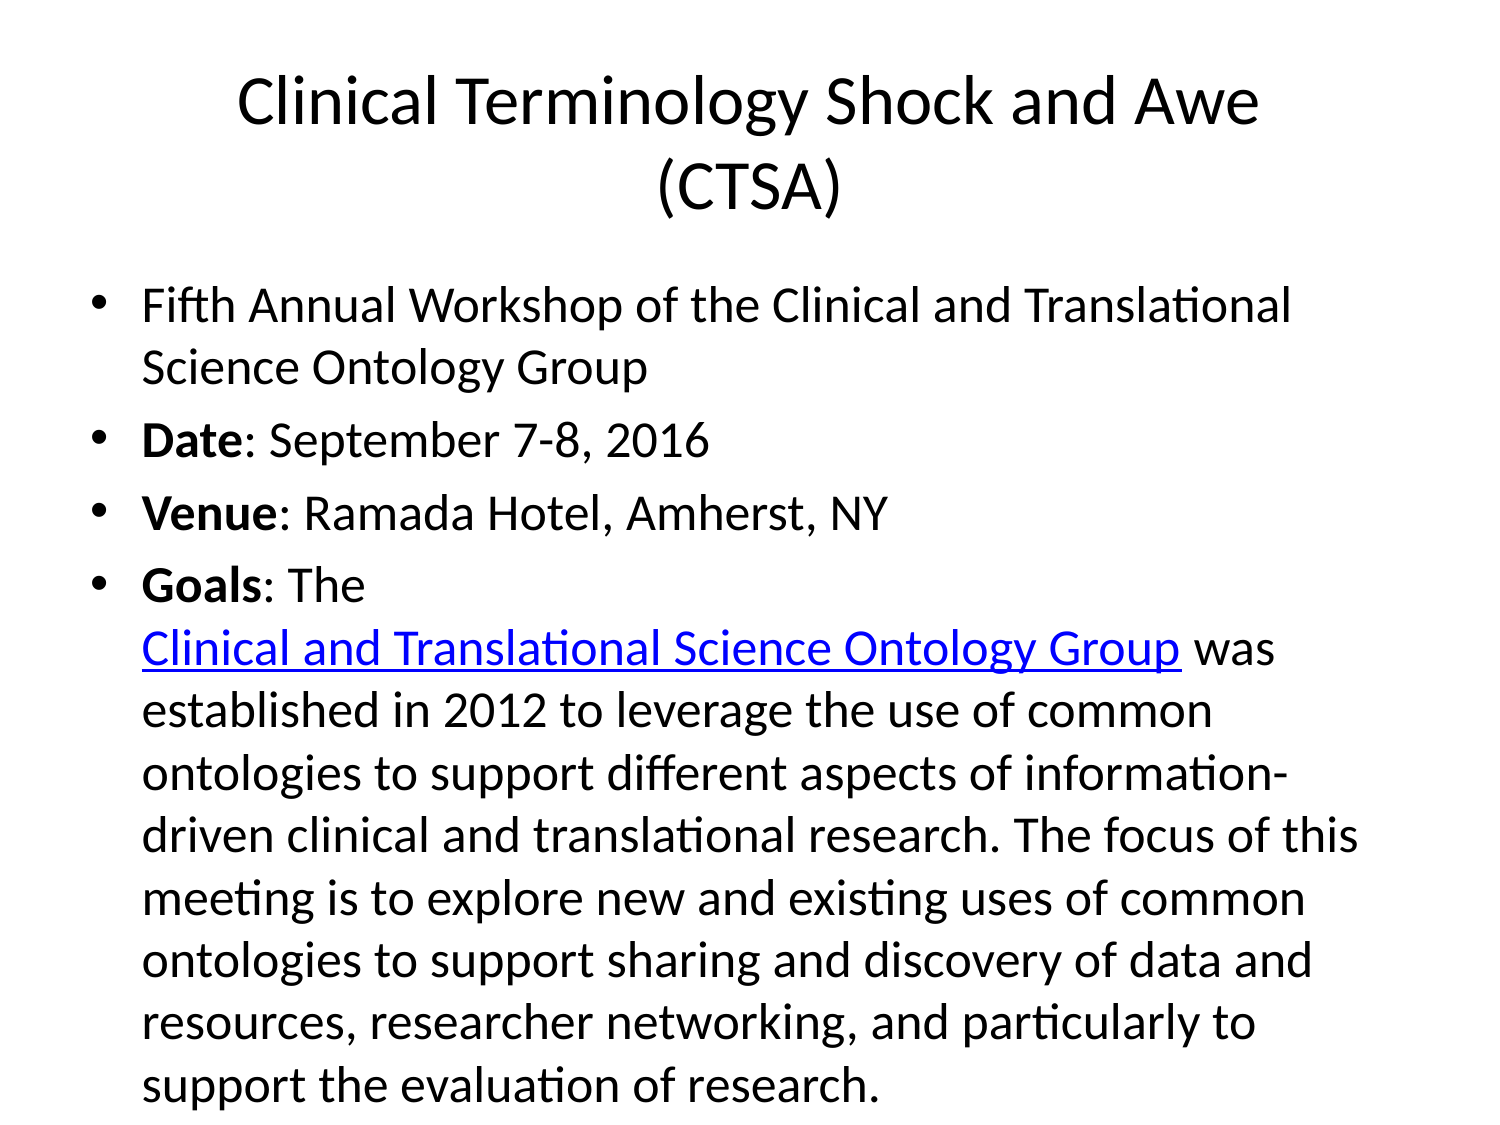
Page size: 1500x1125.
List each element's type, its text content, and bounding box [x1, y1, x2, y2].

title Clinical Terminology Shock and Awe (CTSA) [75, 45, 1425, 233]
list Fifth Annual Workshop of the Clinical and Translational Science Ontology Group Date: September 7-8, 2016 Venue: Ramada Hotel, Amherst, NY Goals: The Clinical and Translational Science Ontology Group was established in 2012 to leverage the use of common ontologies to support different aspects of information-driven clinical and translational research. The focus of this meeting is to explore new and existing uses of common ontologies to support sharing and discovery of data and resources, researcher networking, and particularly to support the evaluation of research. [75, 262, 1425, 1125]
